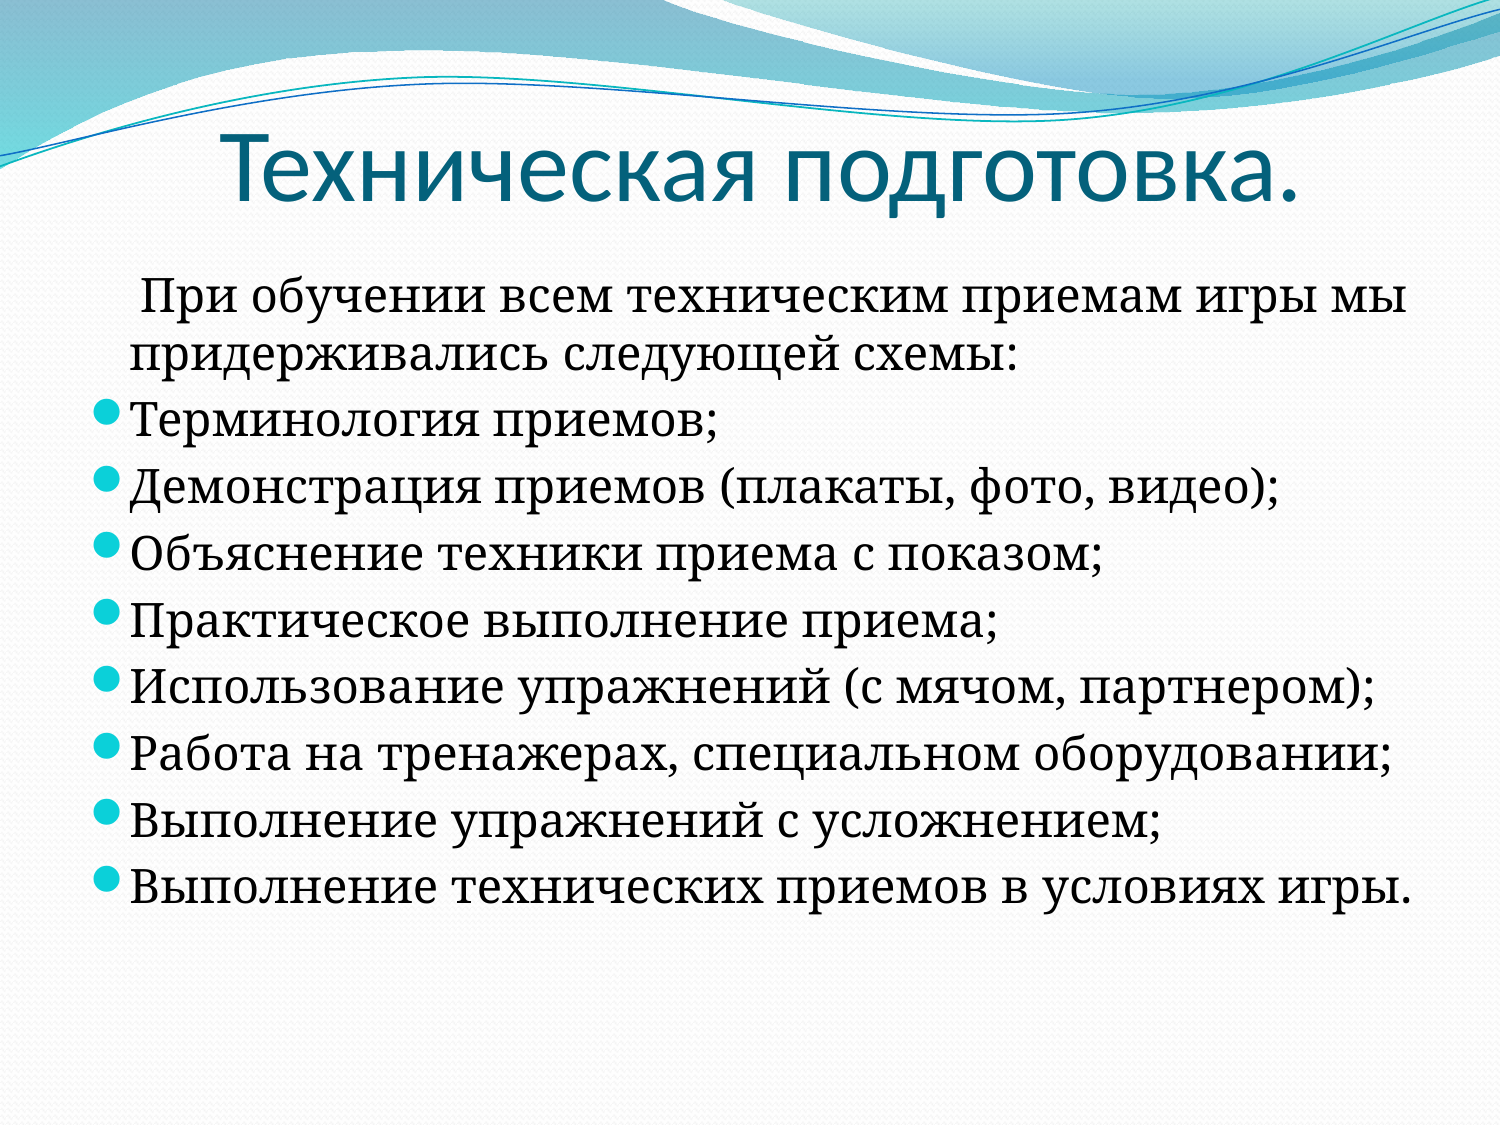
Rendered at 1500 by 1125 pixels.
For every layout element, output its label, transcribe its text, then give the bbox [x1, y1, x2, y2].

title Техническая подготовка. [75, 82, 1425, 223]
list При обучении всем техническим приемам игры мы придерживались следующей схемы: Терминология приемов; Демонстрация приемов (плакаты, фото, видео); Объяснение техники приема с показом; Практическое выполнение приема; Использование упражнений (с мячом, партнером); Работа на тренажерах, специальном оборудовании; Выполнение упражнений с усложнением; Выполнение технических приемов в условиях игры. [75, 257, 1454, 1038]
